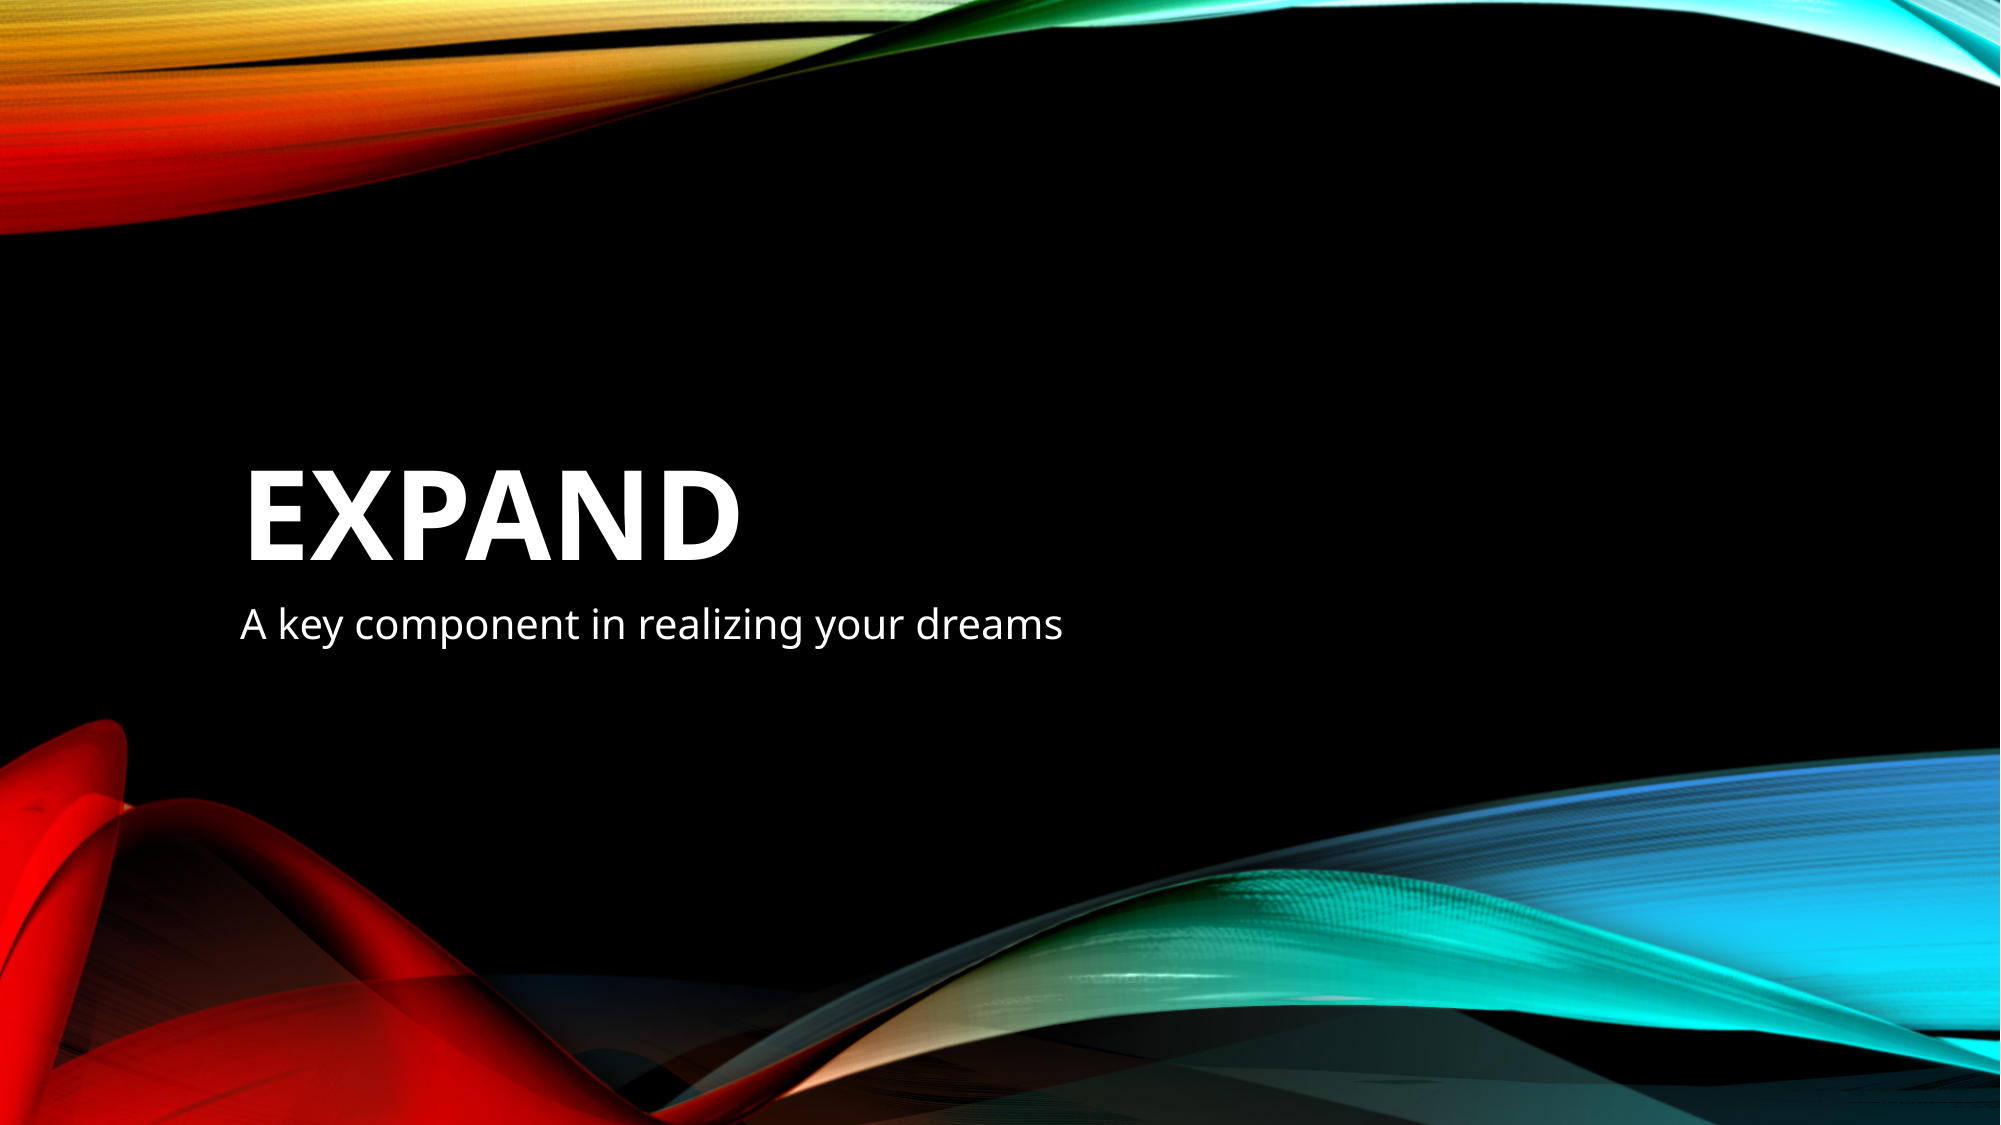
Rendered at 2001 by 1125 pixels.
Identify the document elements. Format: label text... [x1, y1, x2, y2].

title expand [225, 295, 1775, 595]
picture [0, 0, 2000, 237]
picture [0, 717, 2000, 1125]
subtitle A key component in realizing your dreams [225, 595, 1775, 709]
